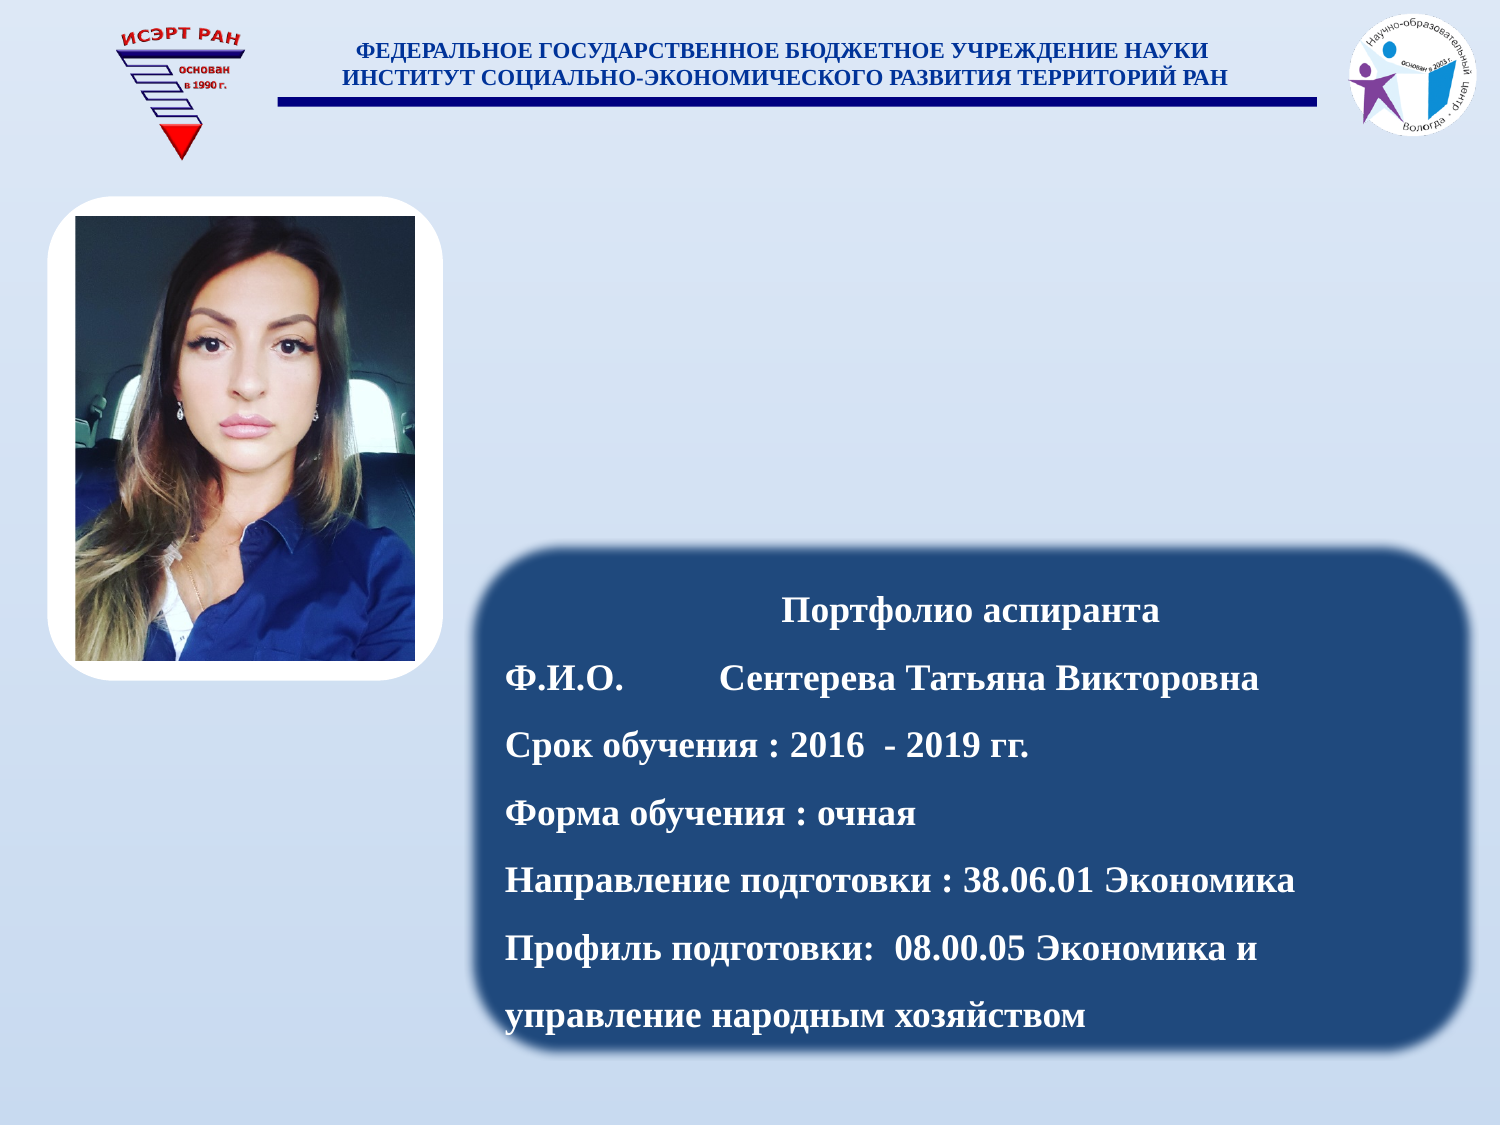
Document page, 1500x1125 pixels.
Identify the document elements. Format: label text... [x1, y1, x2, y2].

picture [74, 215, 416, 662]
picture [1345, 10, 1478, 138]
text_box [45, 194, 445, 683]
picture [110, 23, 249, 162]
text_box ФЕДЕРАЛЬНОЕ ГОСУДАРСТВЕННОЕ БЮДЖЕТНОЕ УЧРЕЖДЕНИЕ НАУКИ ИНСТИТУТ СОЦИАЛЬНО-ЭКОНОМИЧЕСКОГО РАЗВИТИЯ ТЕРРИТОРИЙ РАН [253, 31, 1339, 98]
text_box Портфолио аспиранта Ф.И.О. Сентерева Татьяна Викторовна Срок обучения : 2016 - 2019 гг. Форма обучения : очная Направление подготовки : 38.06.01 Экономика Профиль подготовки: 08.00.05 Экономика и управление народным хозяйством [482, 556, 1461, 1043]
